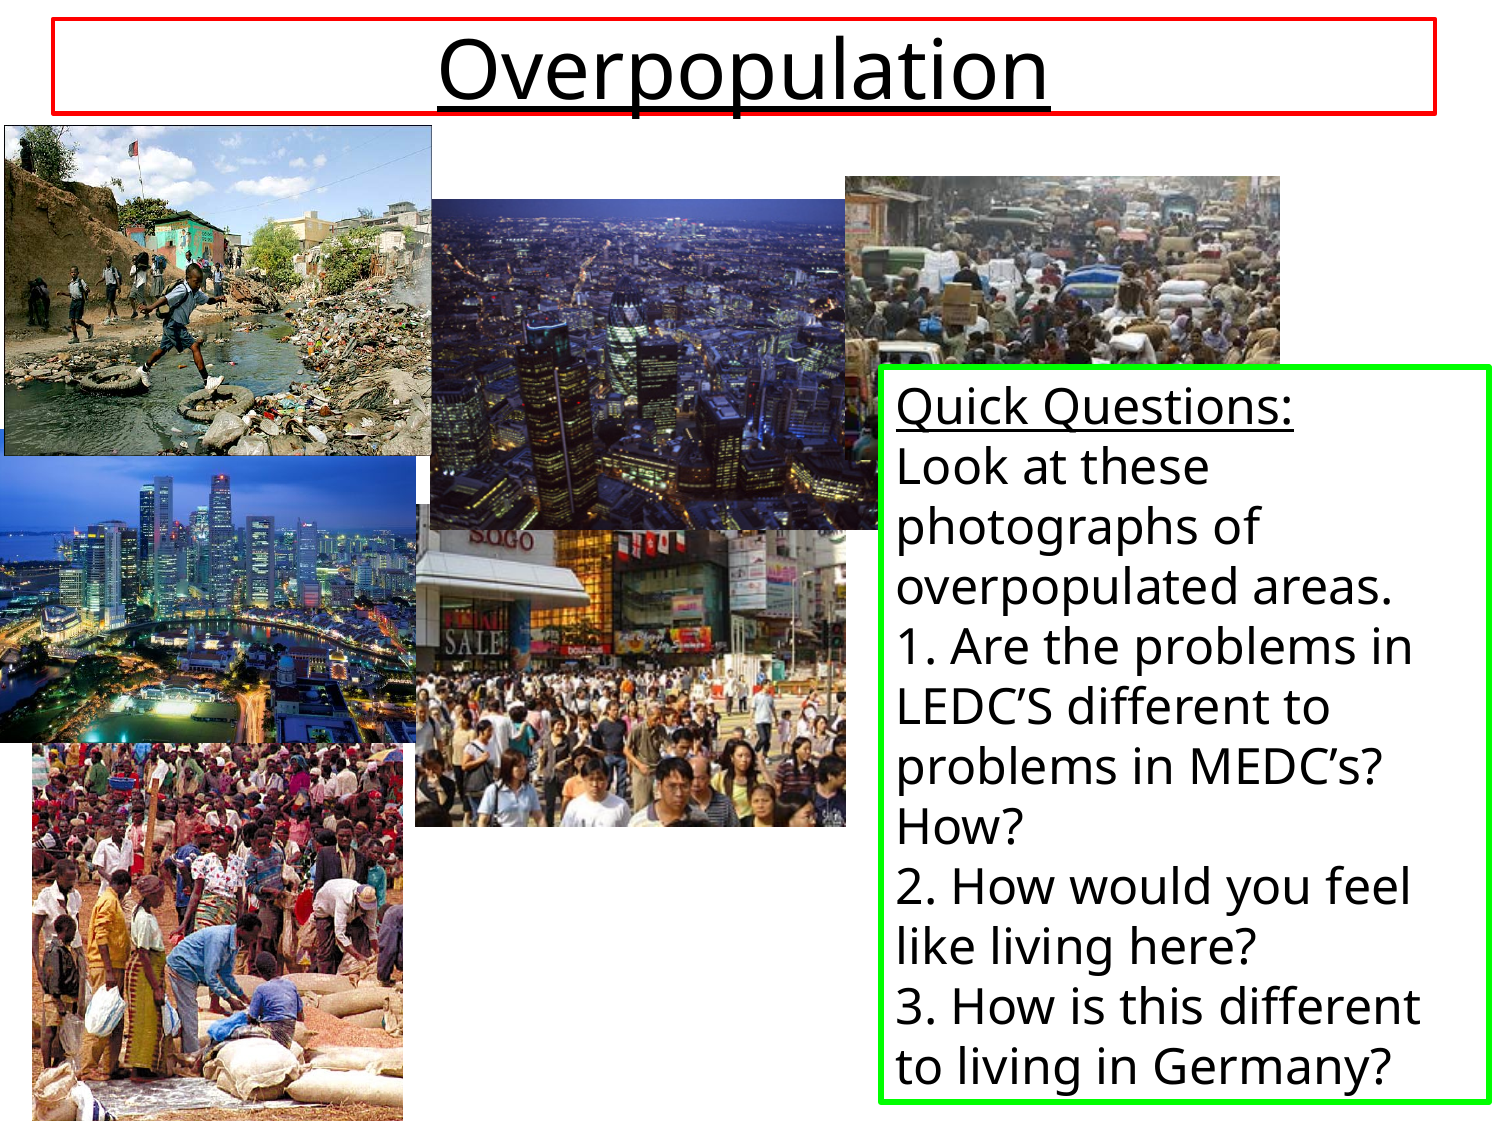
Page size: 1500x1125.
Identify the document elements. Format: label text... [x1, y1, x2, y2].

picture [0, 125, 1280, 1122]
text_box Quick Questions: Look at these photographs of overpopulated areas. 1. Are the problems in LEDC’S different to problems in MEDC’s? How? 2. How would you feel like living here? 3. How is this different to living in Germany? [880, 367, 1489, 1103]
title Overpopulation [53, 19, 1436, 114]
